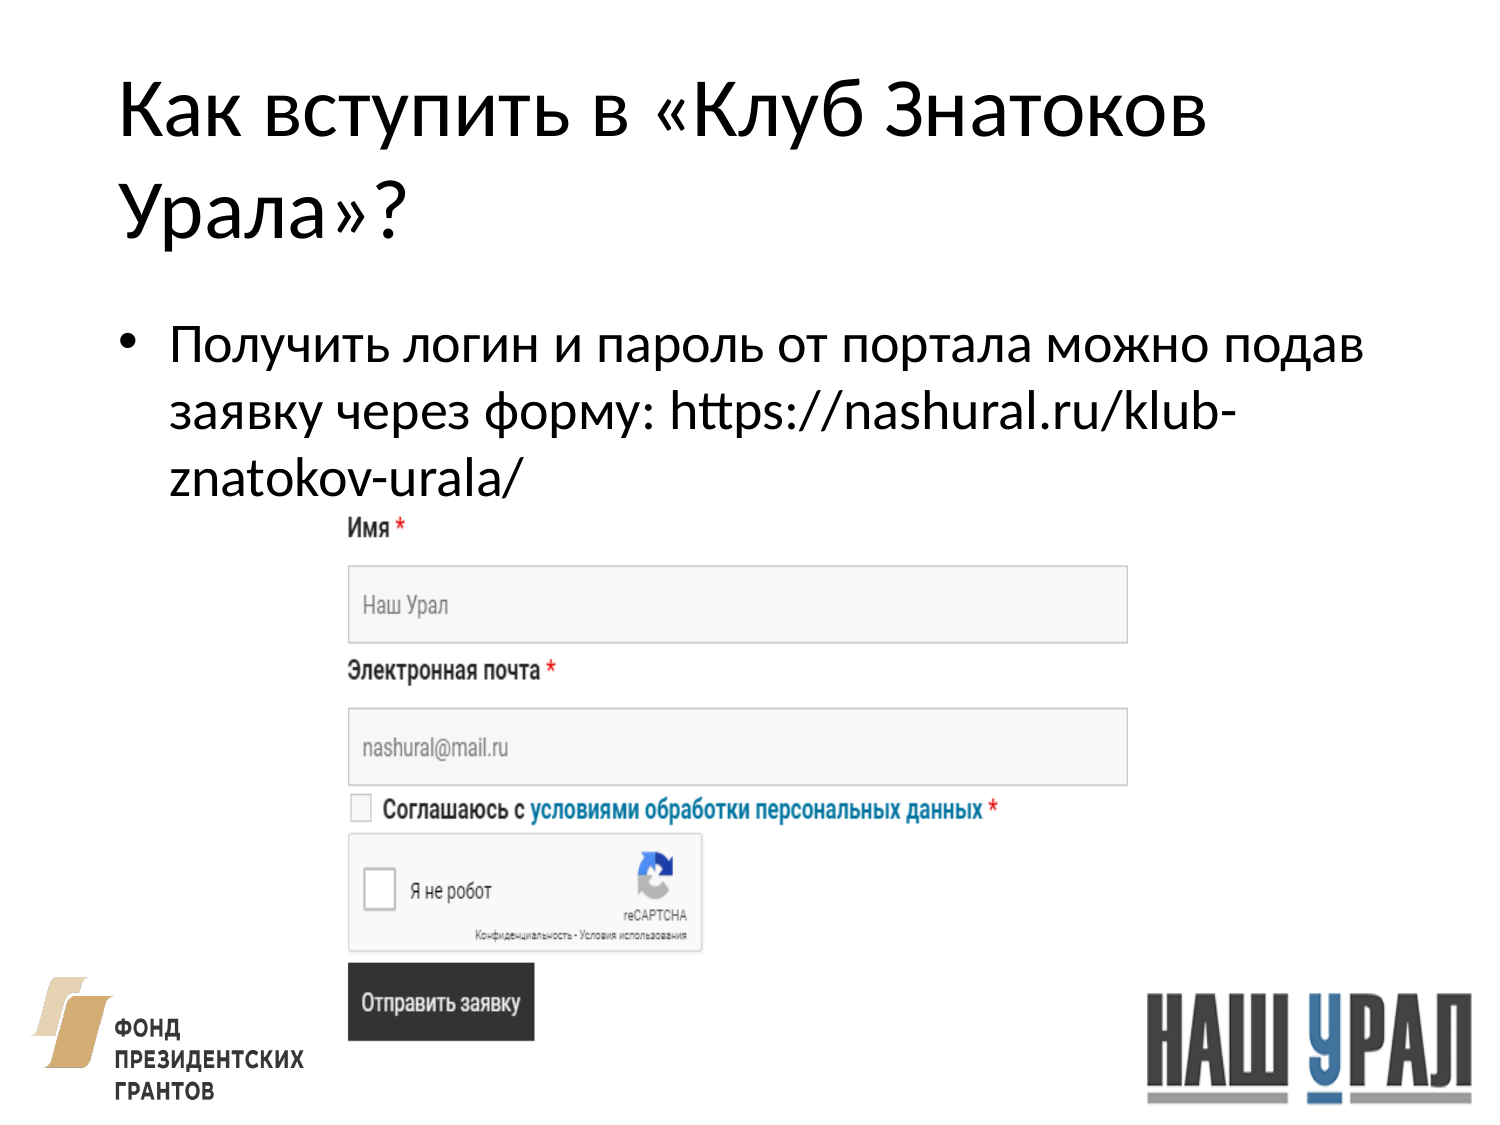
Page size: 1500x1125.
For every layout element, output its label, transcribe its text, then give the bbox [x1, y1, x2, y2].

picture [30, 975, 306, 1105]
picture [327, 503, 1484, 1125]
list Получить логин и пароль от портала можно подав заявку через форму: https://nashural.ru/klub-znatokov-urala/ [103, 298, 1397, 516]
title Как вступить в «Клуб Знатоков Урала»? [103, 45, 1397, 263]
